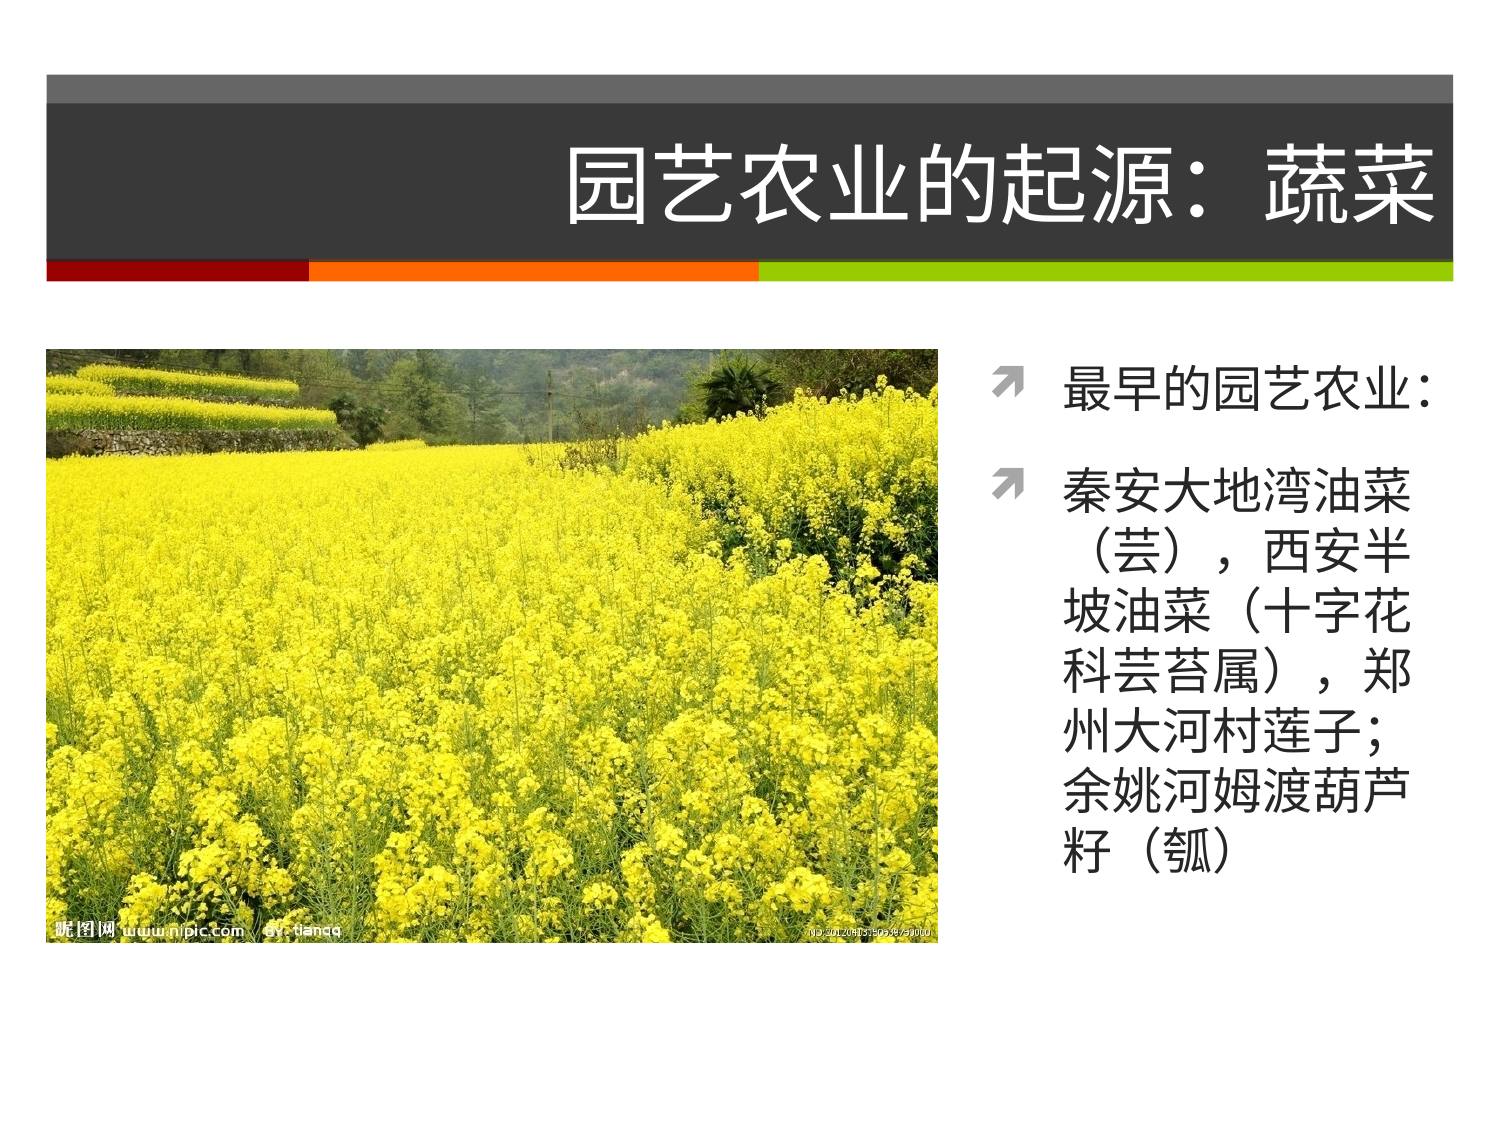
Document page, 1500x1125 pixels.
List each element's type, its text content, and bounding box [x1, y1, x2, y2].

list 最早的园艺农业： 秦安大地湾油菜（芸），西安半坡油菜（十字花科芸苔属），郑州大河村莲子；余姚河姆渡葫芦籽（瓠） [973, 350, 1454, 1005]
picture [46, 349, 938, 943]
title 园艺农业的起源：蔬菜 [46, 103, 1454, 263]
